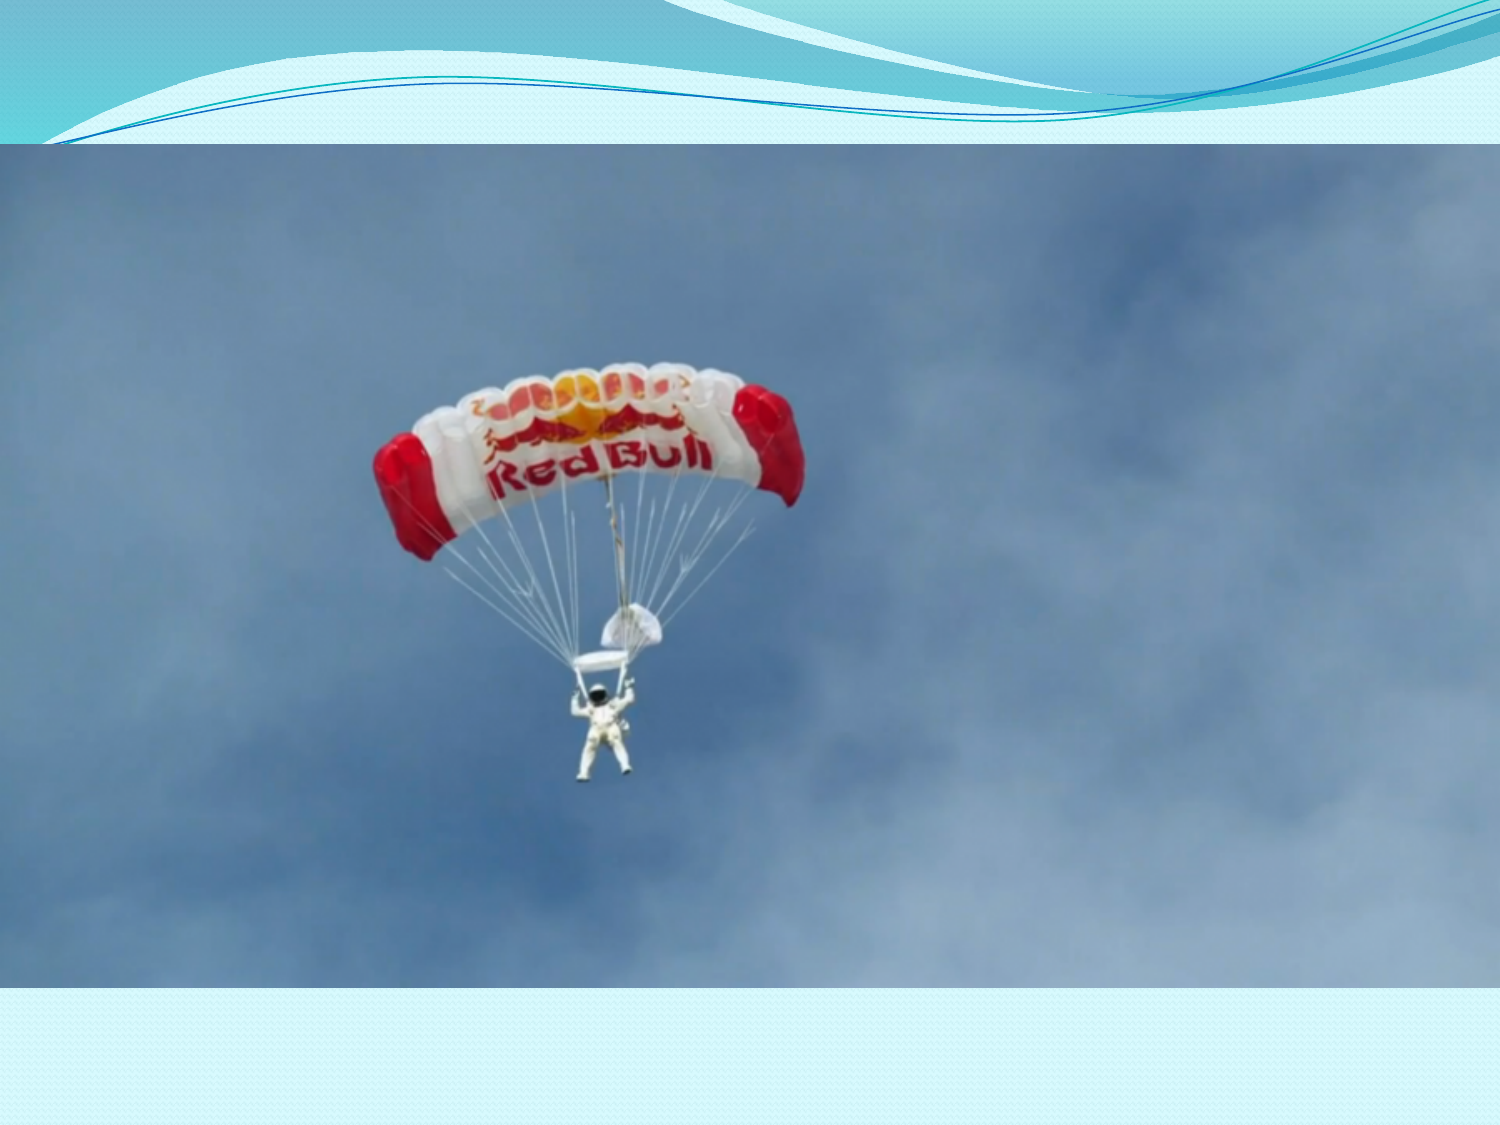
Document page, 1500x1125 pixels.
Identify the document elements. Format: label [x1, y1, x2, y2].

picture [0, 144, 1500, 988]
